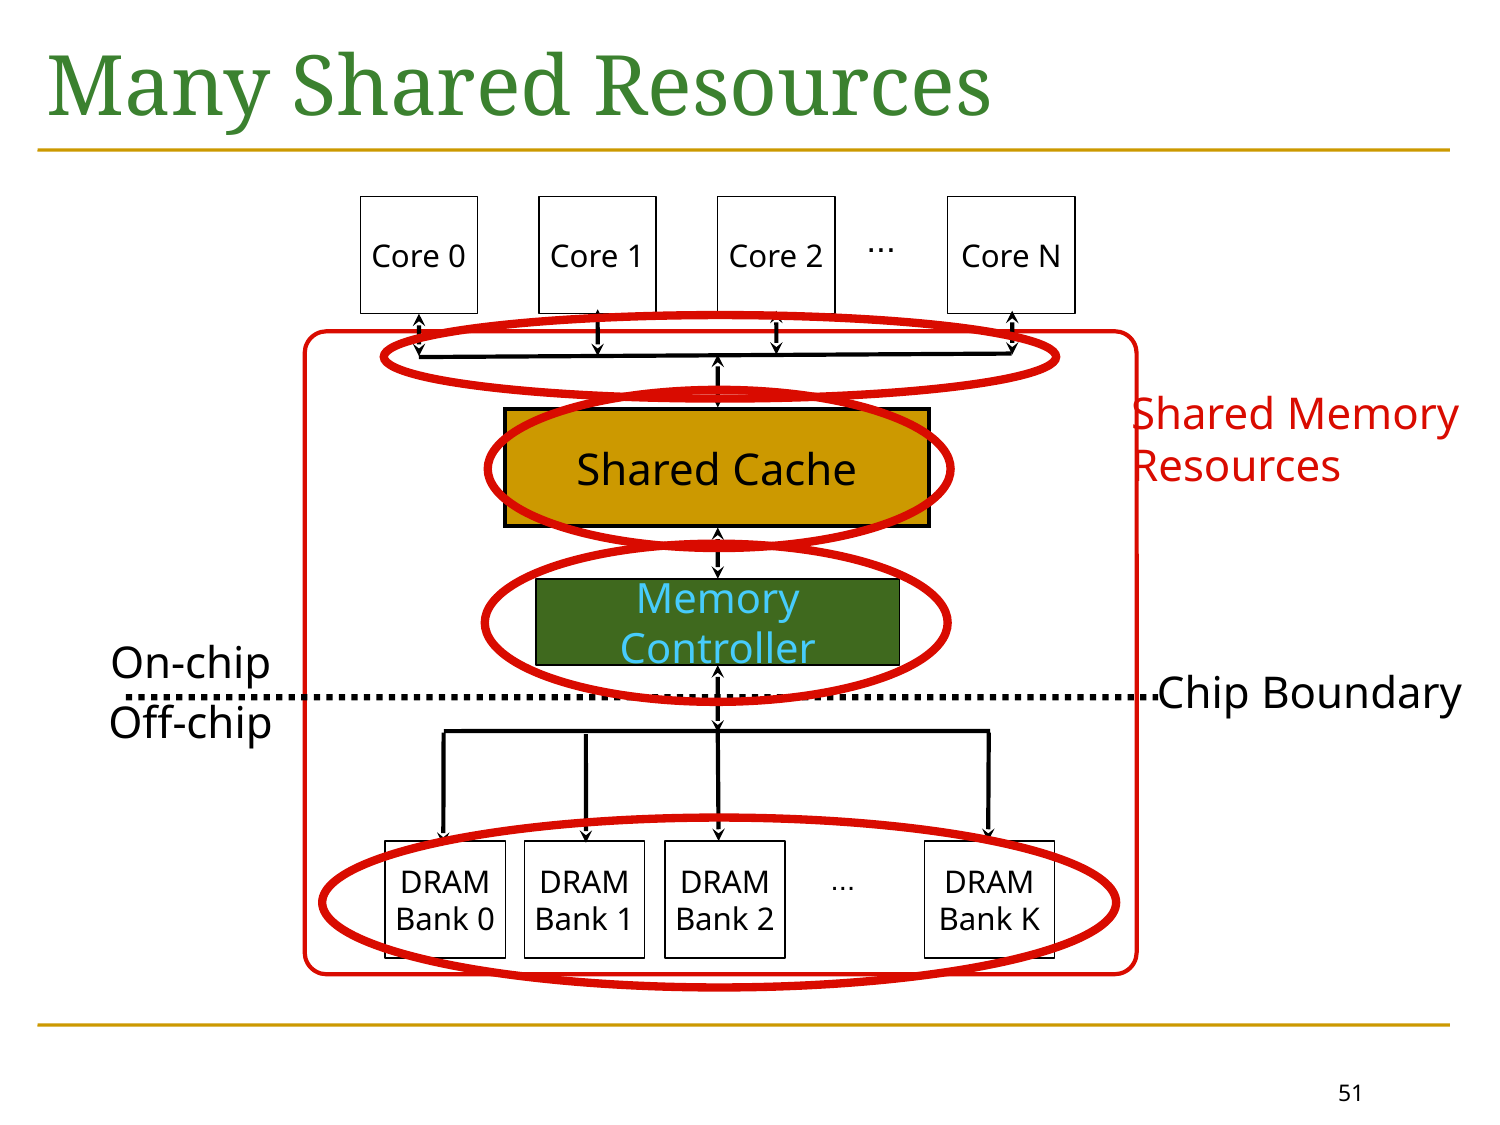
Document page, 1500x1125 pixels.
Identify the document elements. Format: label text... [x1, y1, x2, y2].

text_box [1163, 1061, 1439, 1125]
text_box [593, 309, 602, 318]
text_box Off-chip [101, 694, 280, 748]
text_box [982, 828, 995, 840]
text_box Shared Memory Resources [1124, 385, 1466, 491]
text_box Core 1 [538, 196, 657, 314]
text_box [304, 331, 1137, 975]
text_box ... [859, 216, 903, 260]
text_box [487, 397, 951, 546]
text_box [1006, 310, 1019, 324]
text_box [484, 543, 948, 702]
text_box Chip Boundary [1150, 664, 1469, 718]
text_box [383, 315, 1057, 399]
text_box Core N [947, 196, 1076, 314]
text_box 51 [1330, 1073, 1373, 1114]
text_box [322, 817, 1117, 988]
text_box [711, 720, 725, 731]
text_box Core 0 [360, 196, 478, 314]
text_box On-chip [103, 634, 279, 688]
text_box Core 2 [717, 196, 835, 314]
text_box [437, 832, 450, 841]
text_box [412, 313, 426, 327]
title Many Shared Resources [24, 24, 1233, 171]
